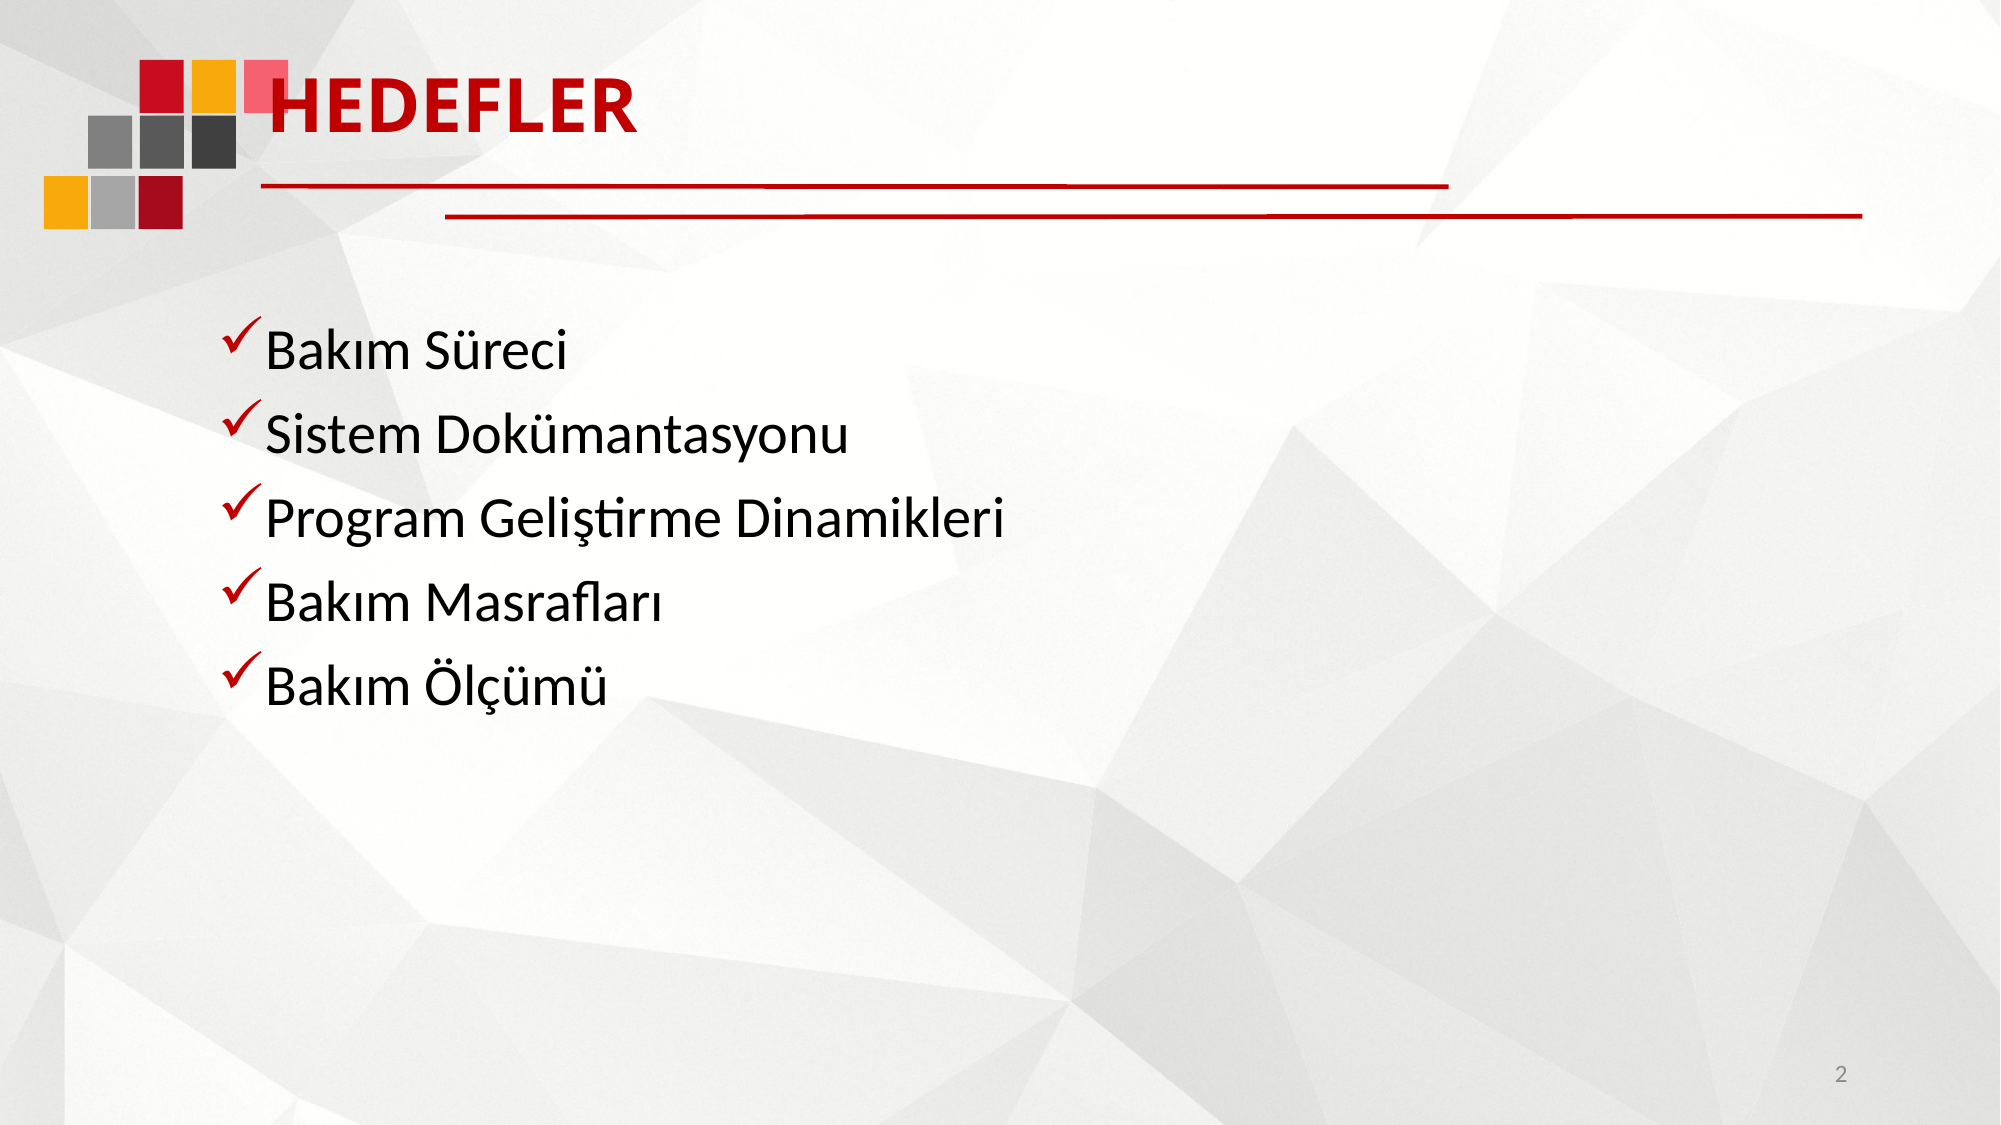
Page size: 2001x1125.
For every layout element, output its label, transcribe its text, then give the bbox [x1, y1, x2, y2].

list Bakım Süreci Sistem Dokümantasyonu Program Geliştirme Dinamikleri Bakım Masrafları Bakım Ölçümü [202, 311, 1928, 1026]
picture [0, 0, 2001, 1125]
slide_number 2 [1412, 1042, 1863, 1103]
title HEDEFLER [251, 50, 1800, 167]
